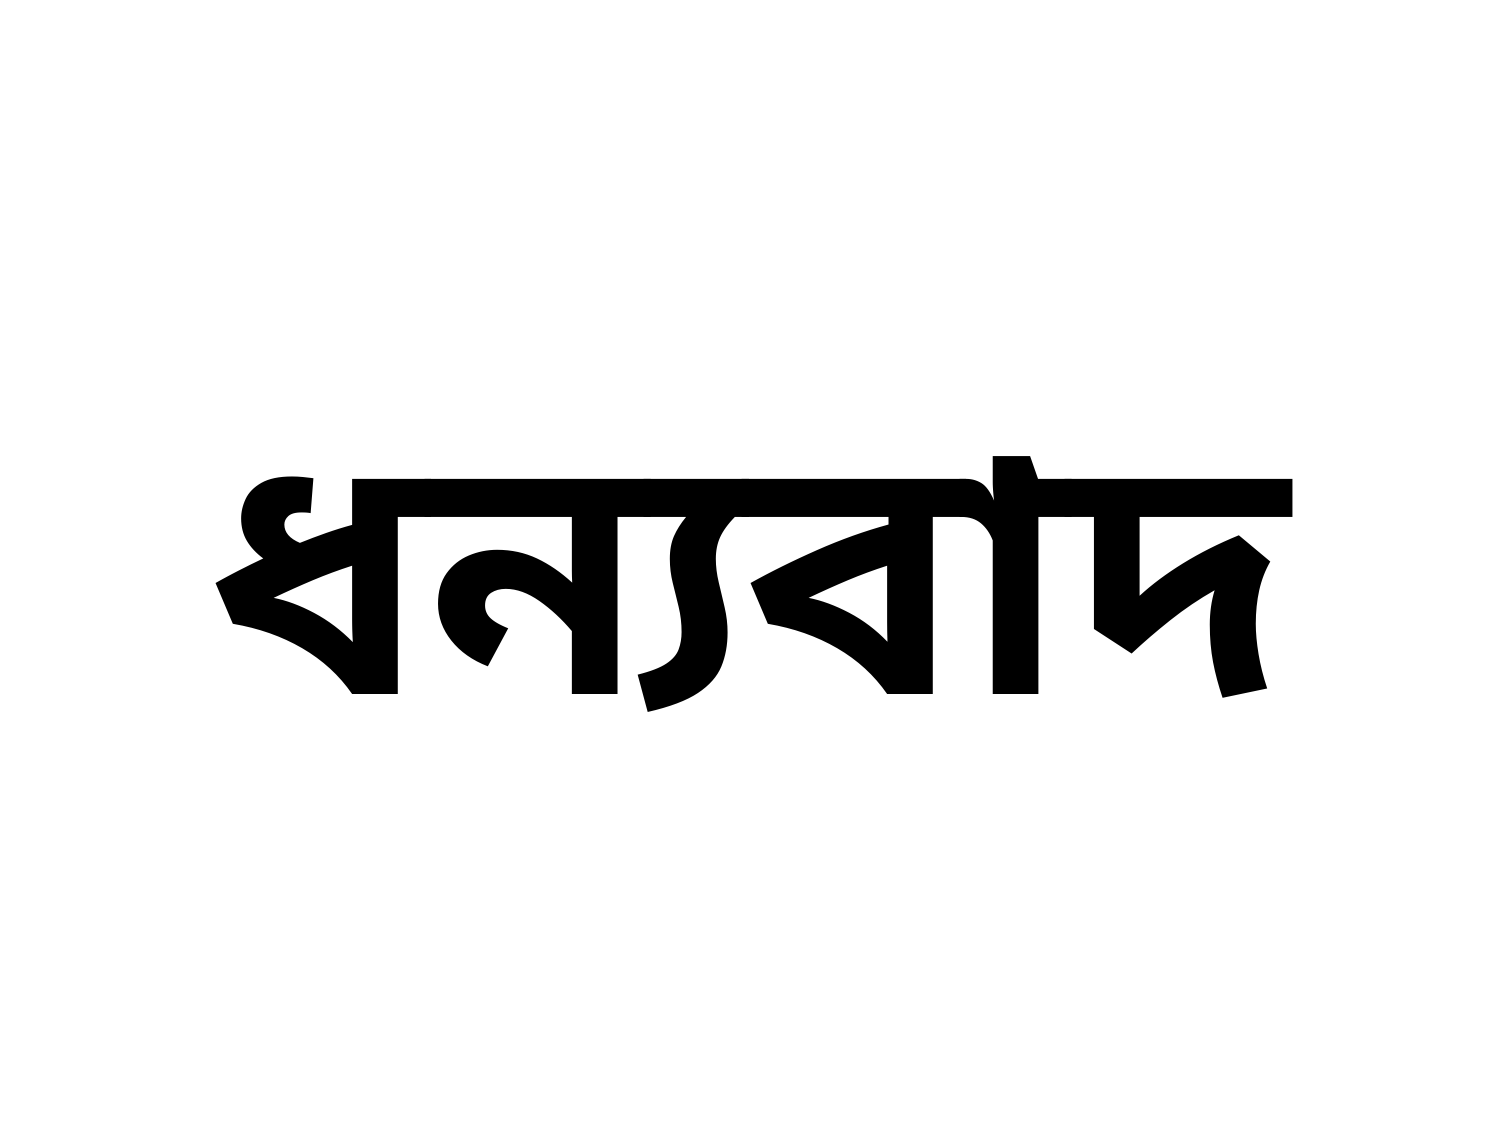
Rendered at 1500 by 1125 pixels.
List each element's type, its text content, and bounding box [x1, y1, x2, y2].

title ধন্যবাদ [75, 350, 1425, 763]
